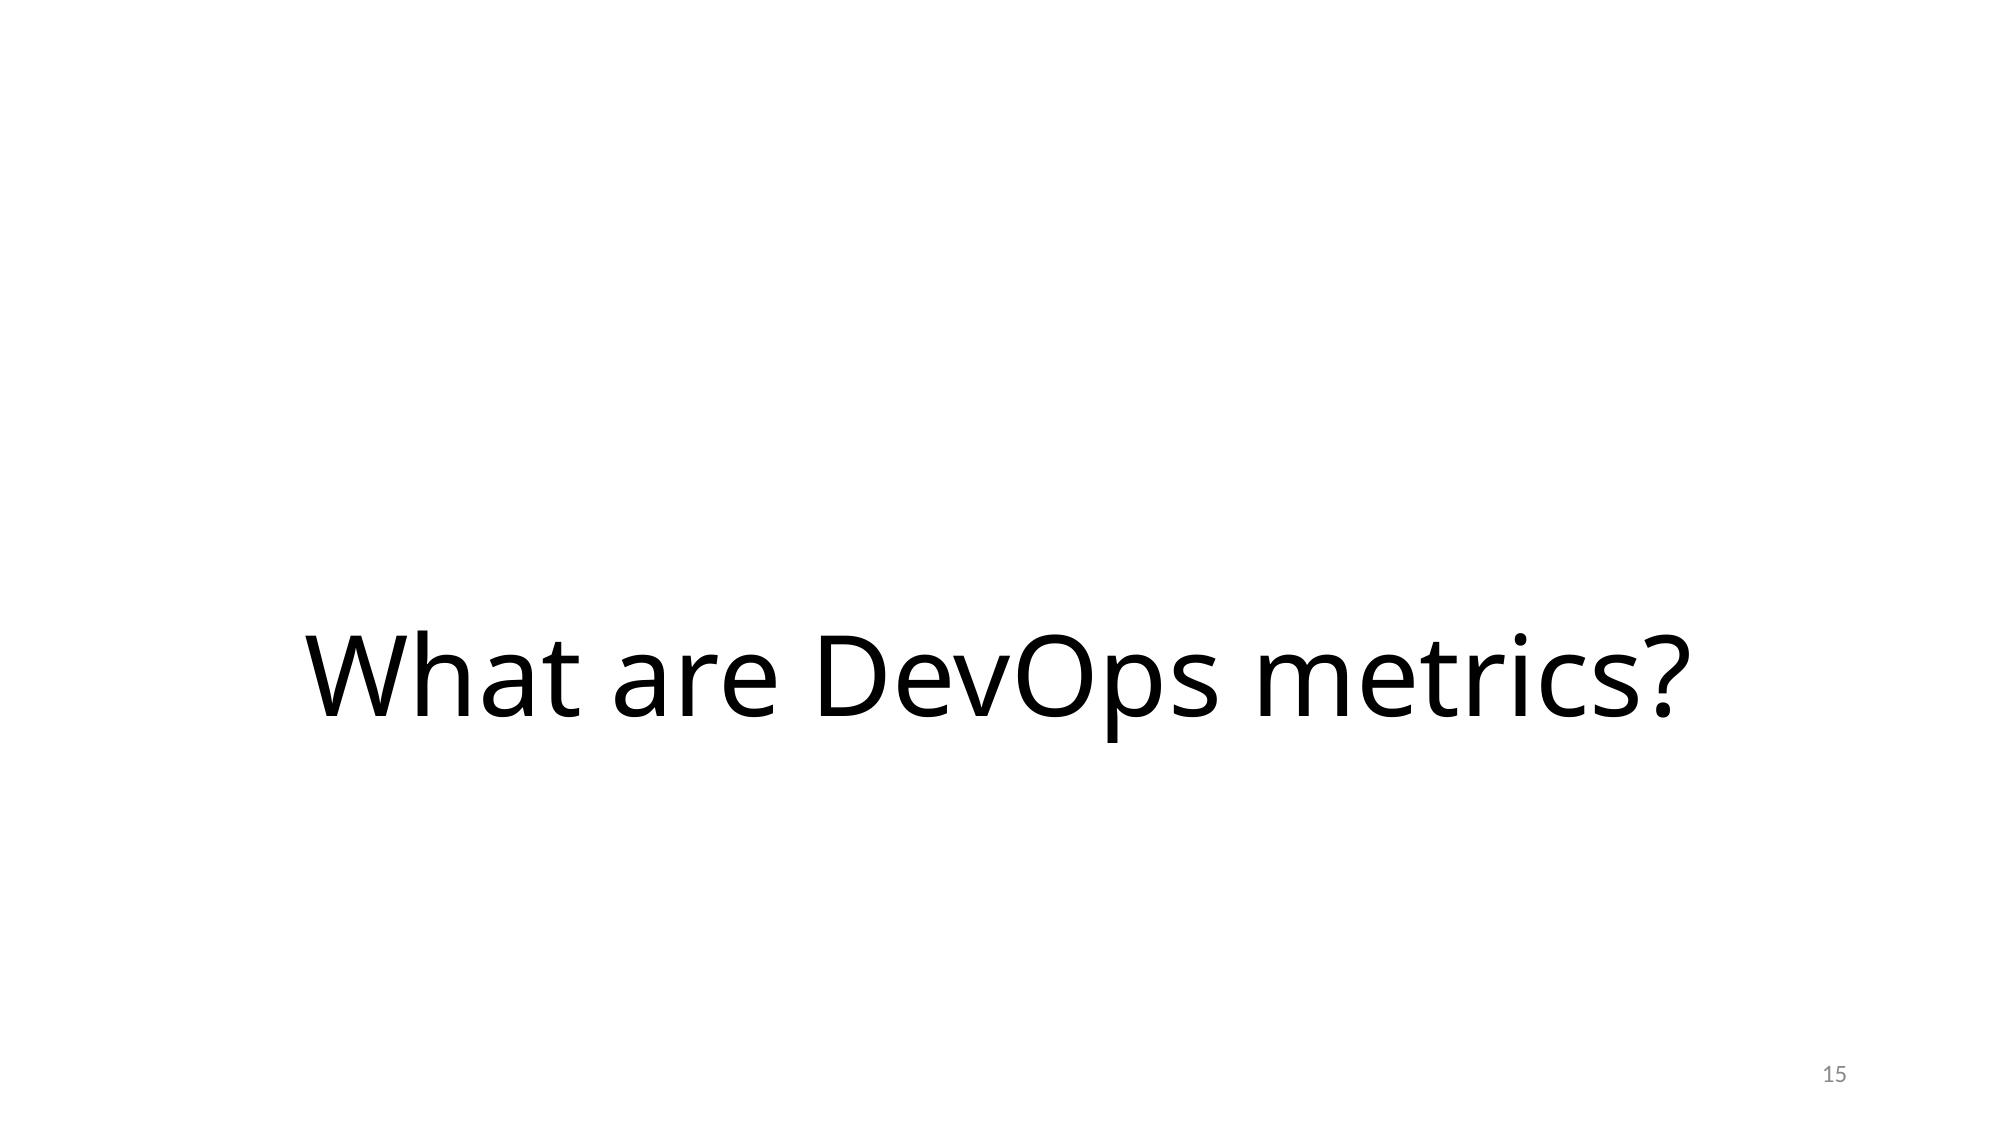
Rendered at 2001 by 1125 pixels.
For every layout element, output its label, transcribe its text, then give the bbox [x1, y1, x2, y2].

title What are DevOps metrics? [136, 280, 1862, 749]
slide_number 15 [1412, 1042, 1863, 1103]
